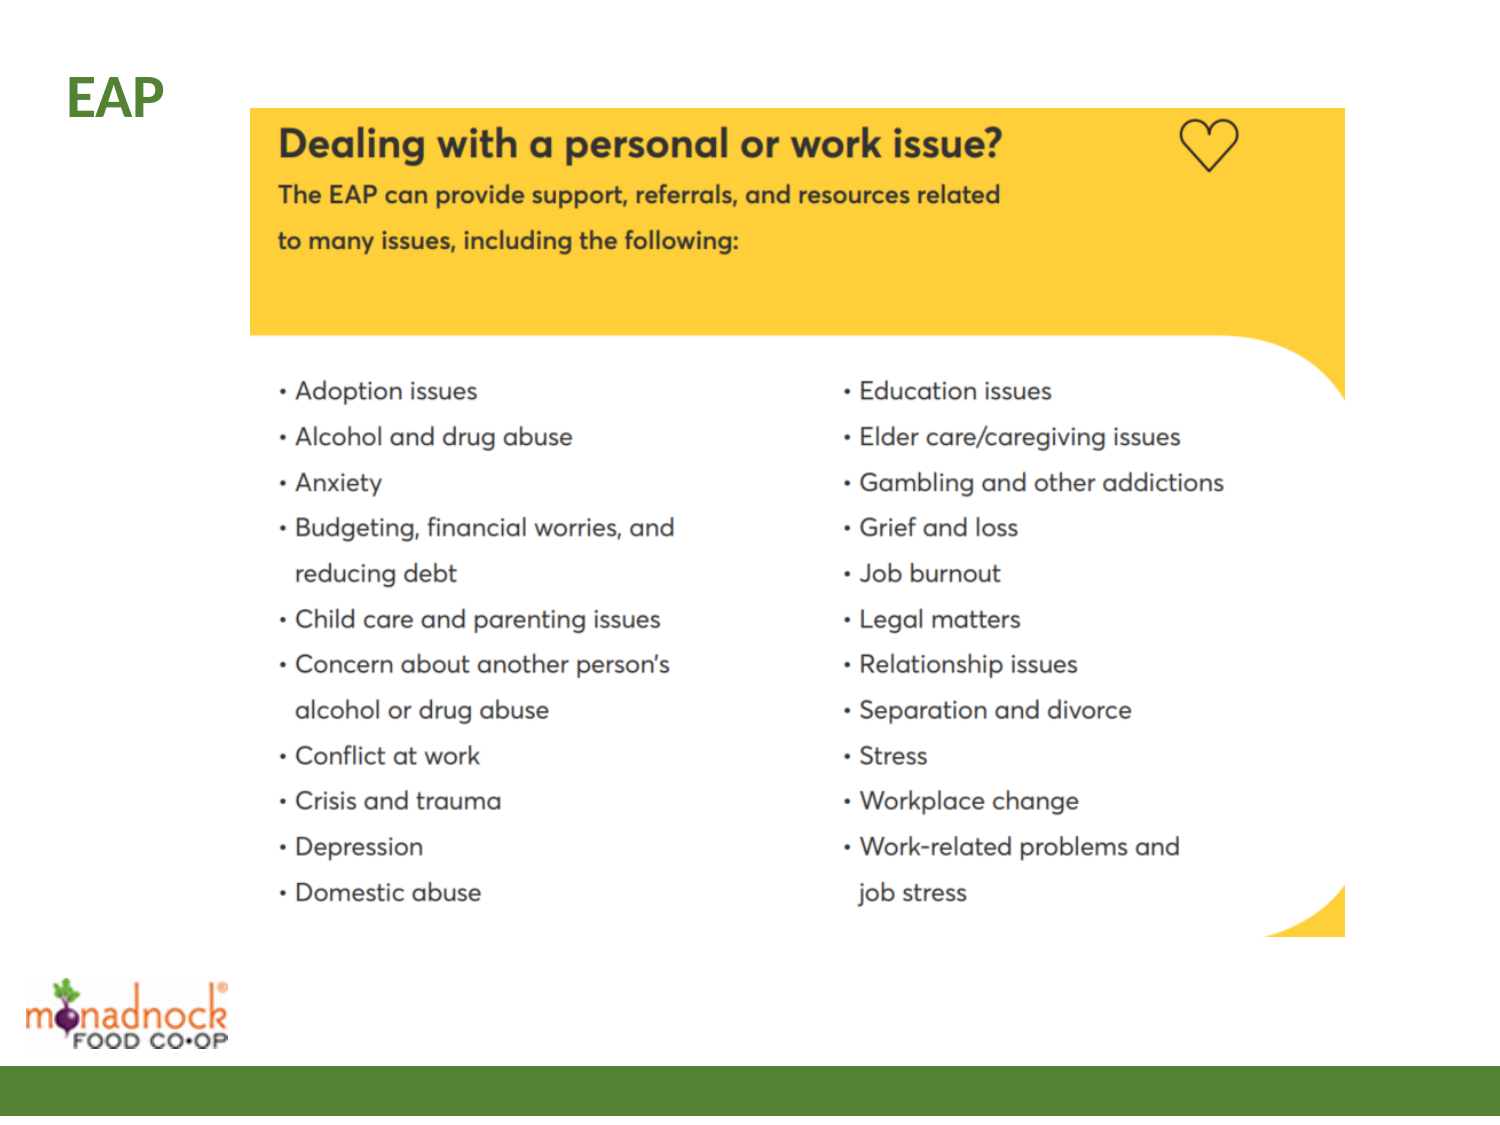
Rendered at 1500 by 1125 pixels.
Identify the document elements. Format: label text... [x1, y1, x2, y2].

title EAP [51, 56, 1345, 221]
picture [0, 1066, 1500, 1116]
picture [26, 978, 228, 1049]
picture [250, 108, 1345, 937]
